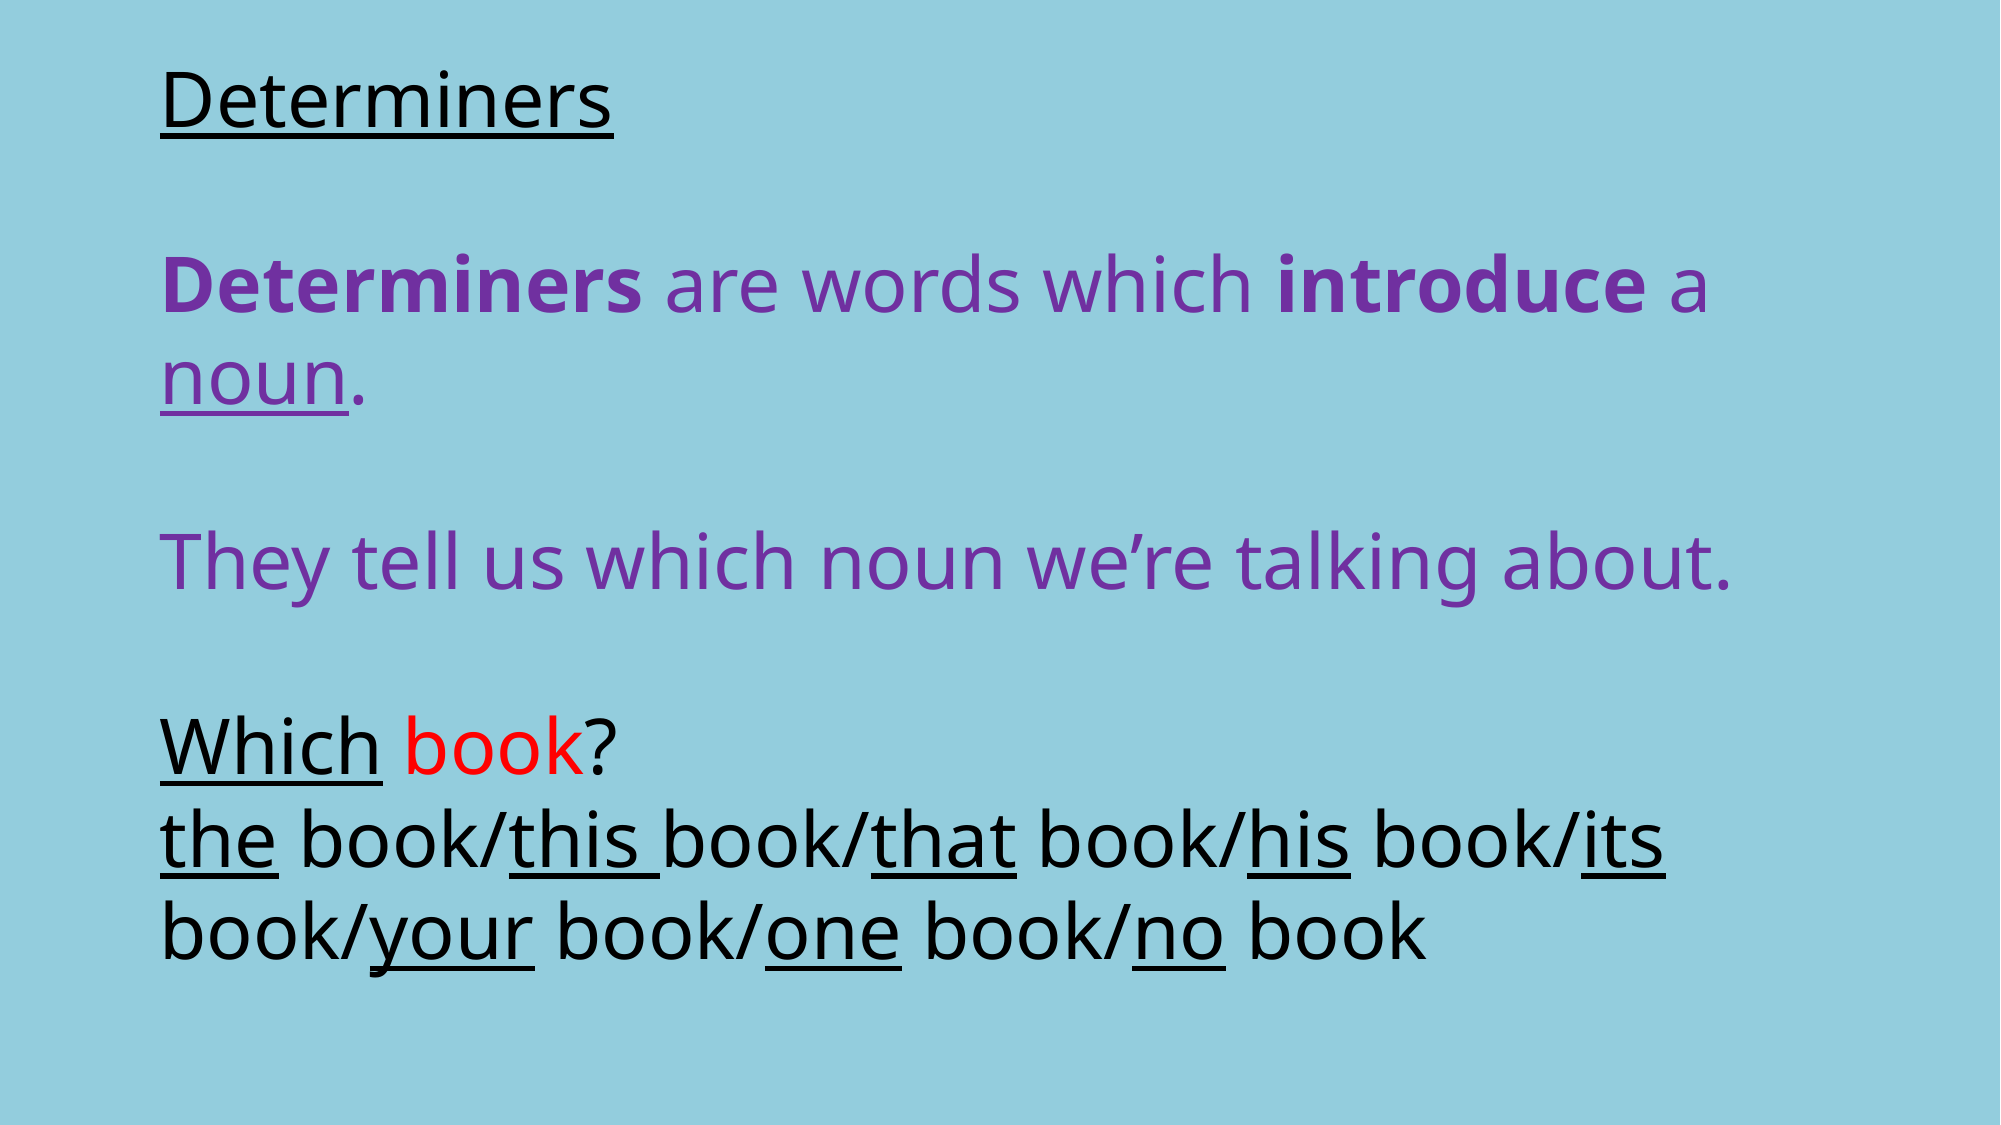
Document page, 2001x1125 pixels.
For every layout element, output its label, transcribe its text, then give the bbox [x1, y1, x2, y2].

title Determiners Determiners are words which introduce a noun. They tell us which noun we’re talking about. Which book? the book/this book/that book/his book/its book/your book/one book/no book [144, 42, 1832, 185]
